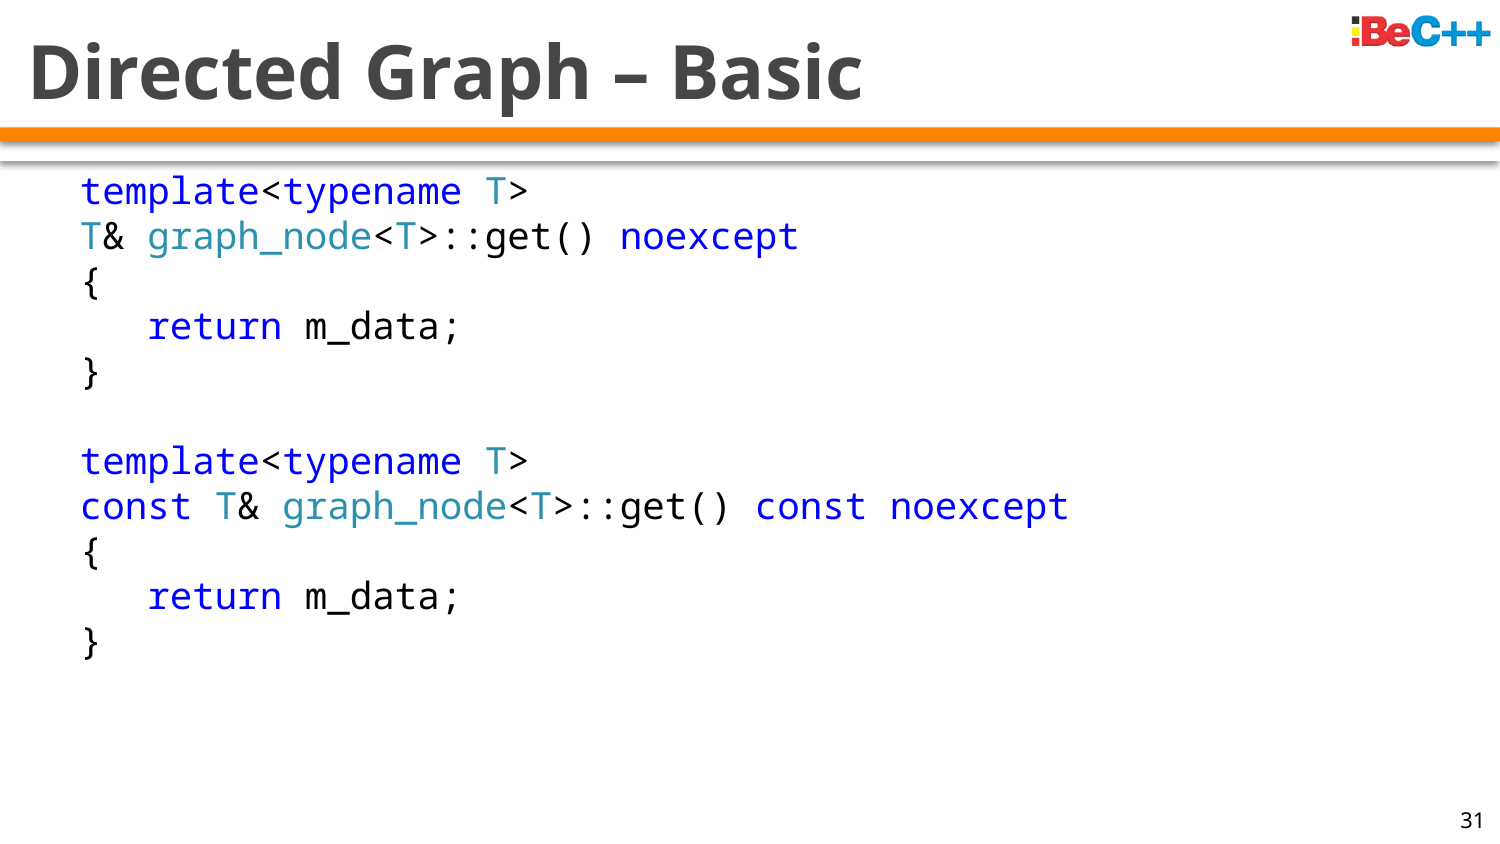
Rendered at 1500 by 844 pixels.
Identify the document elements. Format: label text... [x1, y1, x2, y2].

list template<typename T> T& graph_node<T>::get() noexcept { return m_data; } template<typename T> const T& graph_node<T>::get() const noexcept { return m_data; } [12, 159, 1488, 835]
picture [1350, 14, 1491, 30]
title Directed Graph – Basic [12, 19, 1488, 122]
